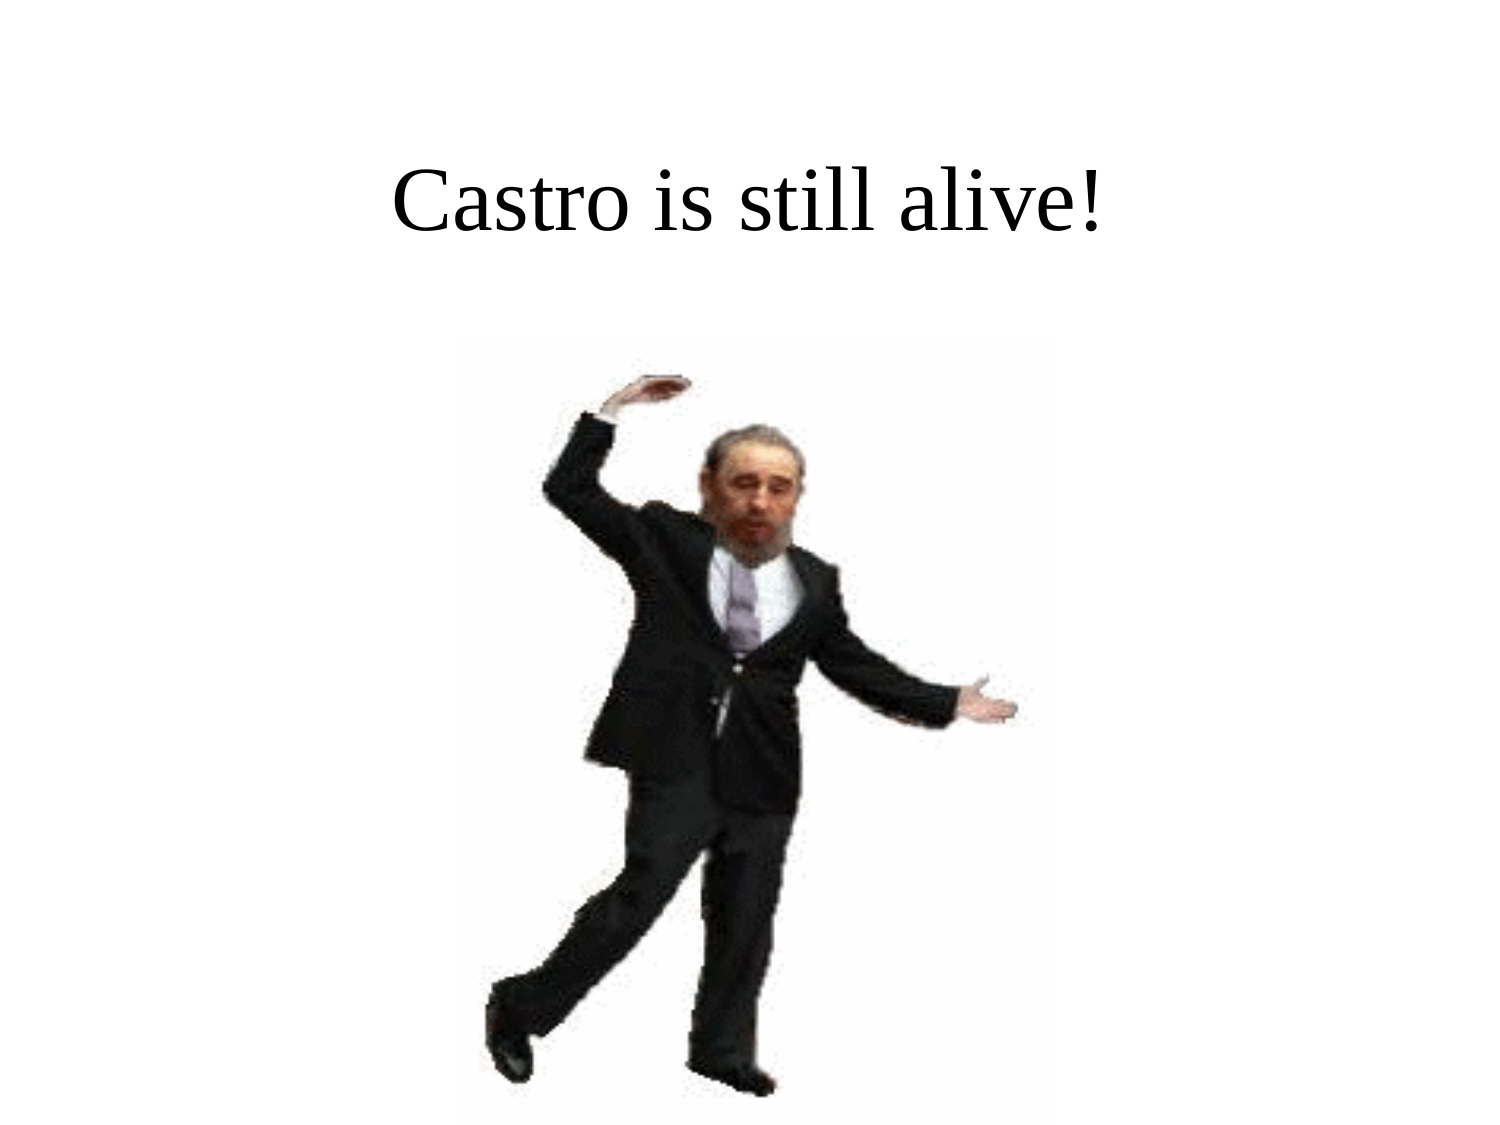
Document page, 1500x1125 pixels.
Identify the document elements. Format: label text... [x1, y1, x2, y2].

picture [455, 335, 1057, 1125]
title Castro is still alive! [112, 99, 1388, 288]
